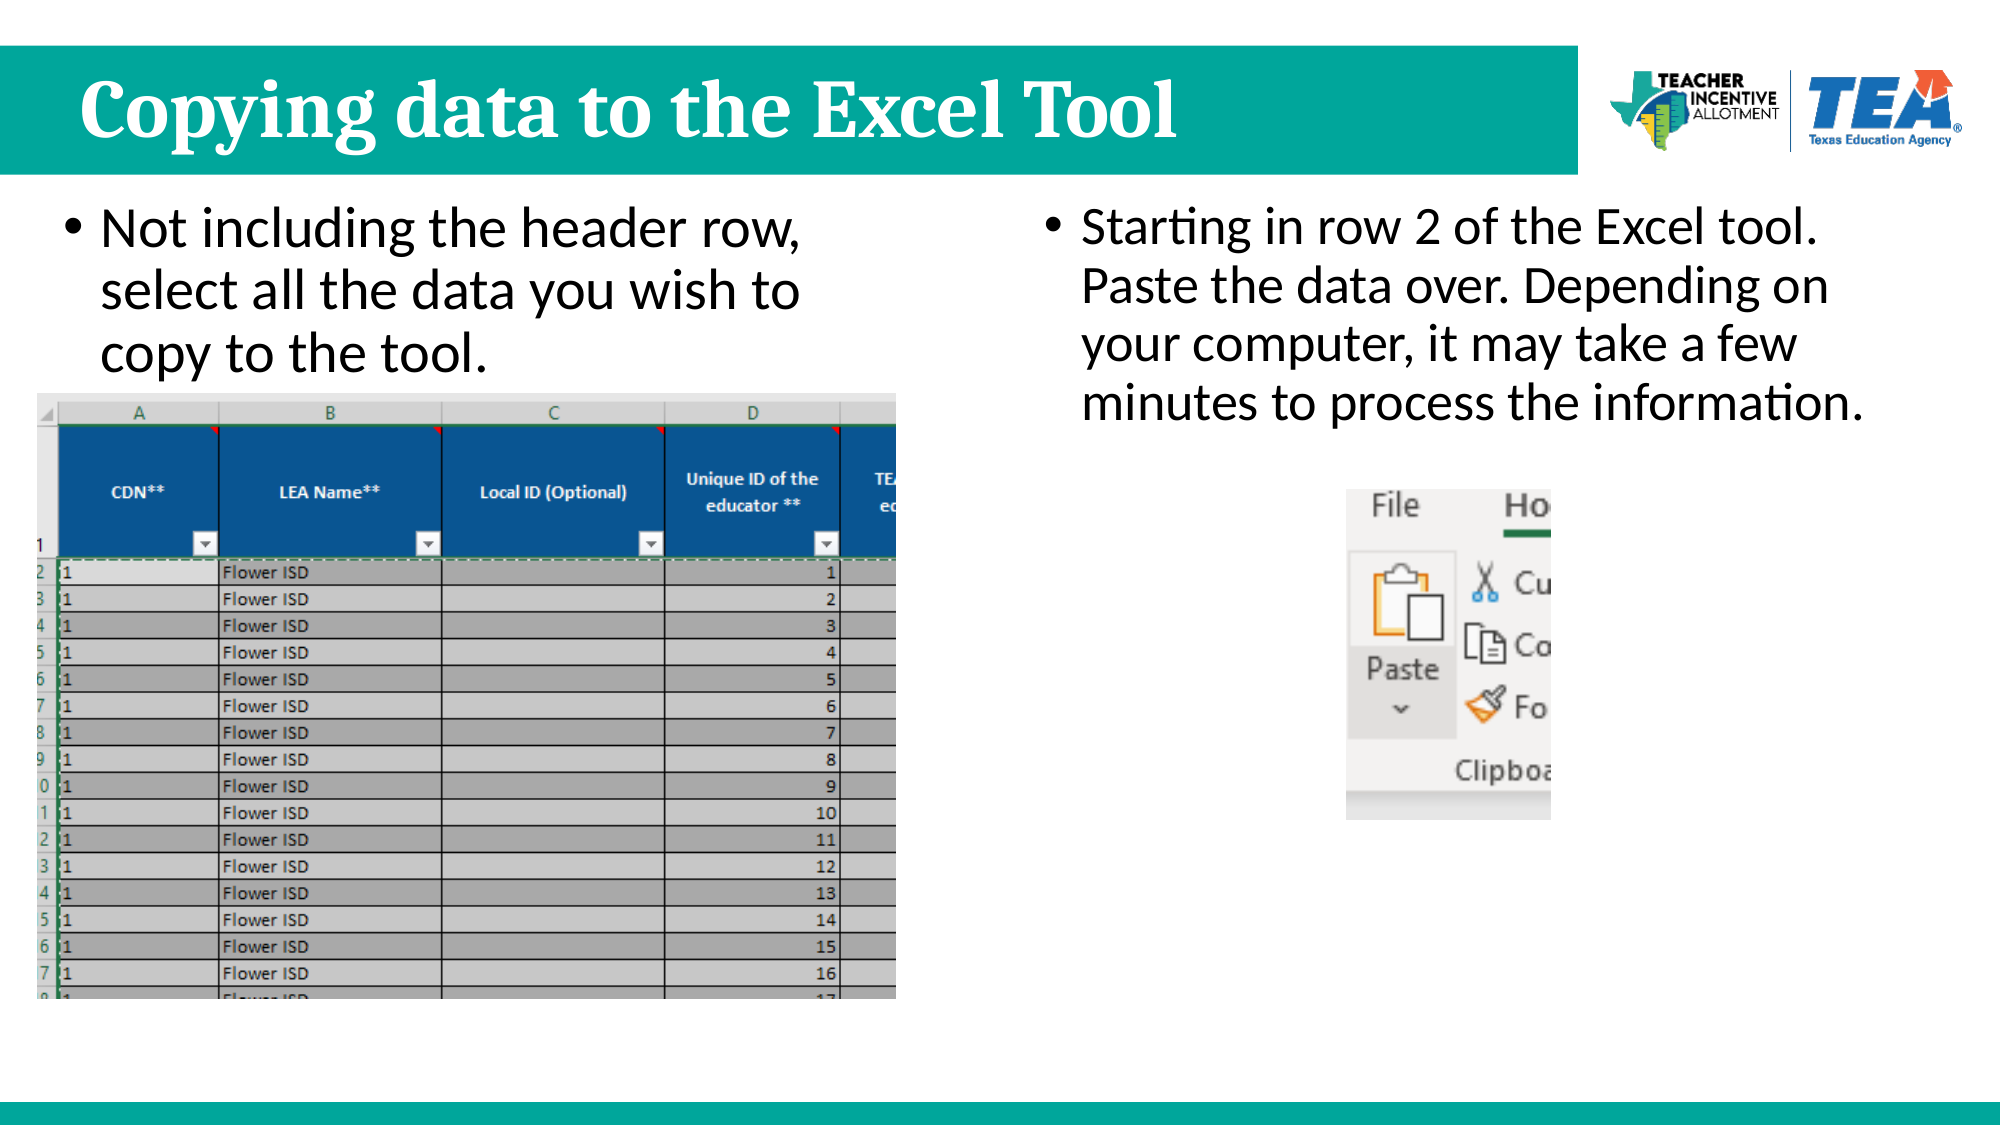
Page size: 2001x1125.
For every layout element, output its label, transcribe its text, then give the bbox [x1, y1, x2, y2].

list Not including the header row, select all the data you wish to copy to the tool. [48, 189, 919, 394]
picture [37, 393, 896, 999]
picture [1610, 70, 1962, 152]
picture [1346, 489, 1551, 820]
text_box Starting in row 2 of the Excel tool. Paste the data over. Depending on your computer, it may take a few minutes to process the information. [1029, 189, 1900, 441]
title Copying data to the Excel Tool [65, 45, 1575, 175]
